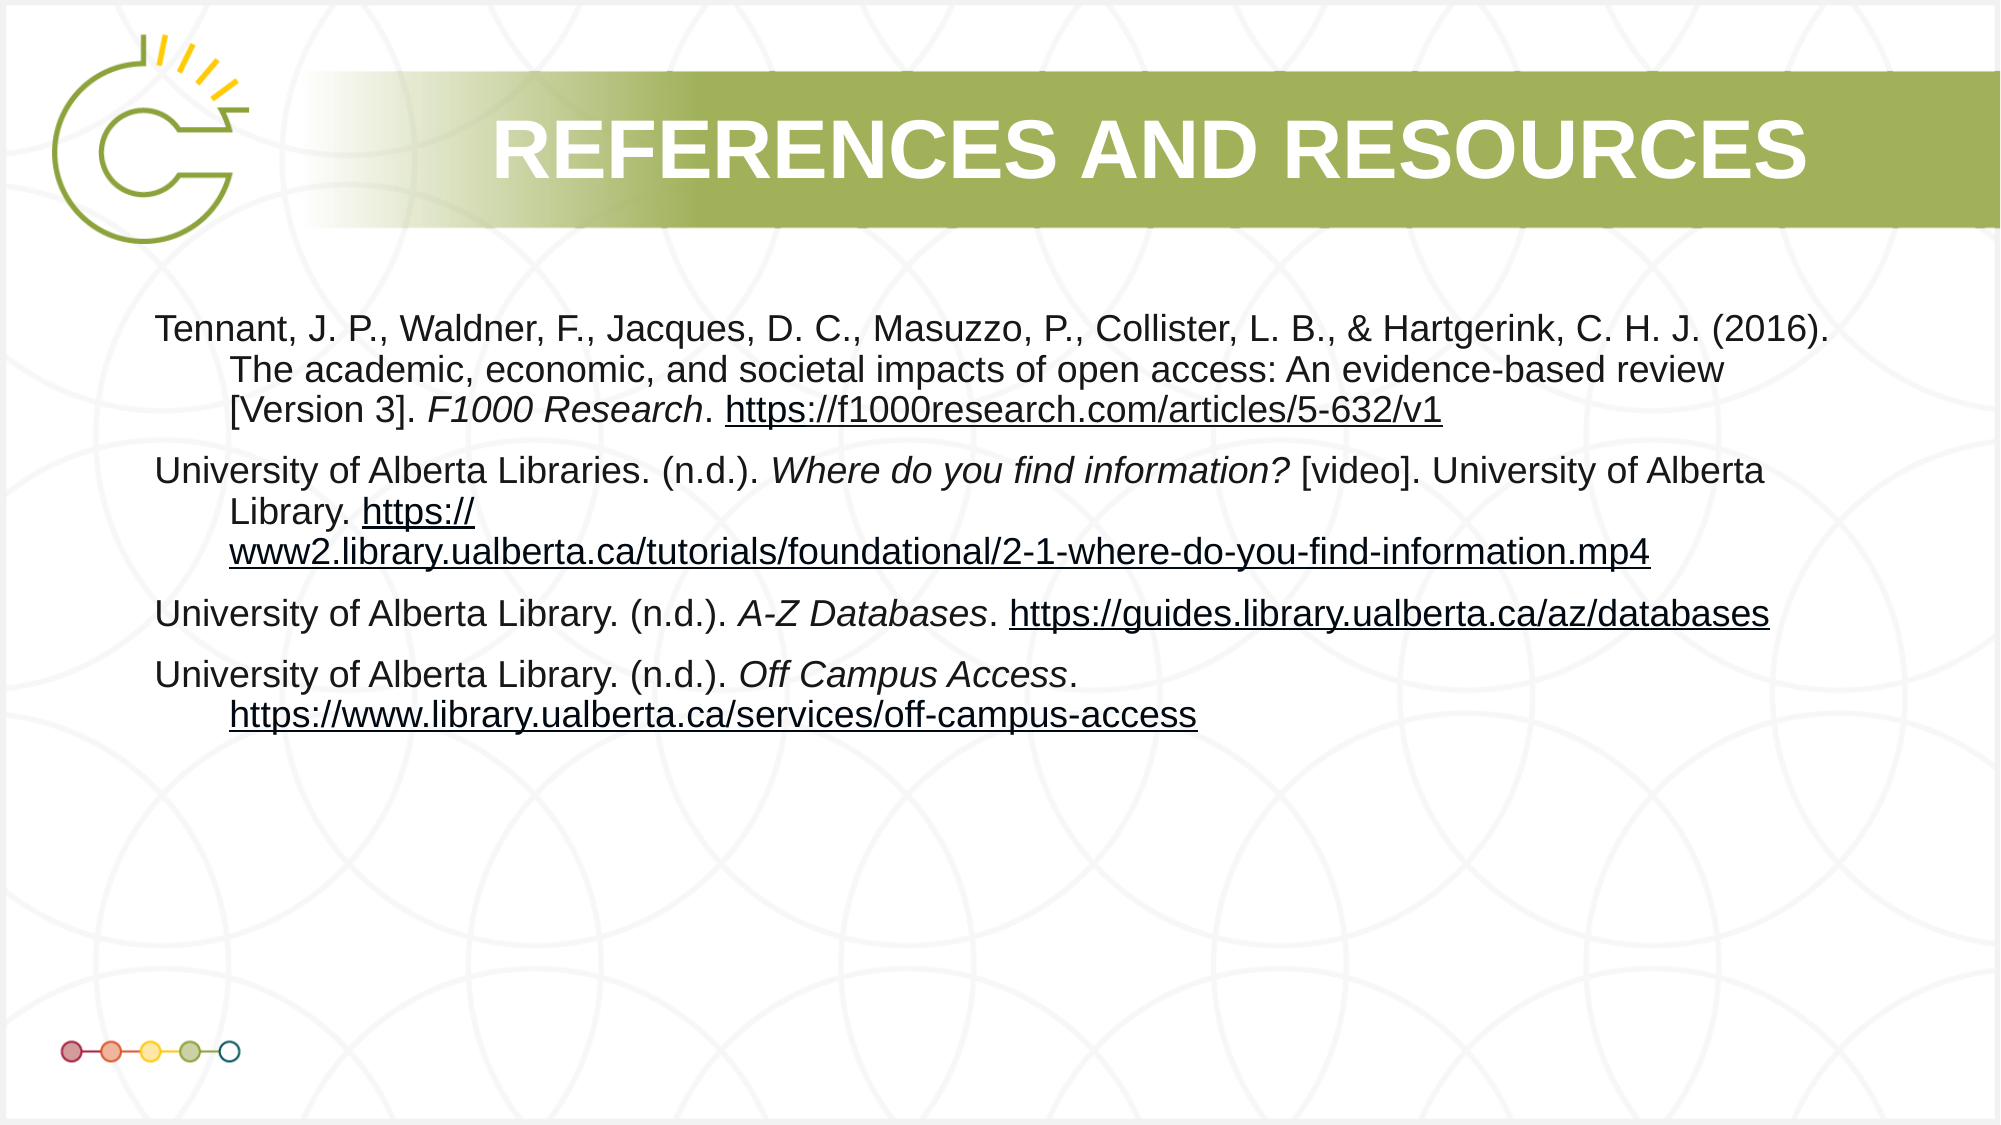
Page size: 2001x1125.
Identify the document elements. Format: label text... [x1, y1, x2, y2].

list Tennant, J. P., Waldner, F., Jacques, D. C., Masuzzo, P., Collister, L. B., & Hartgerink, C. H. J. (2016). The academic, economic, and societal impacts of open access: An evidence-based review [Version 3]. F1000 Research. https://f1000research.com/articles/5-632/v1 University of Alberta Libraries. (n.d.). Where do you find information? [video]. University of Alberta Library. https://www2.library.ualberta.ca/tutorials/foundational/2-1-where-do-you-find-information.mp4 University of Alberta Library. (n.d.). A-Z Databases. https://guides.library.ualberta.ca/az/databases University of Alberta Library. (n.d.). Off Campus Access. https://www.library.ualberta.ca/services/off-campus-access [139, 302, 1863, 1000]
picture [0, 0, 2001, 1125]
